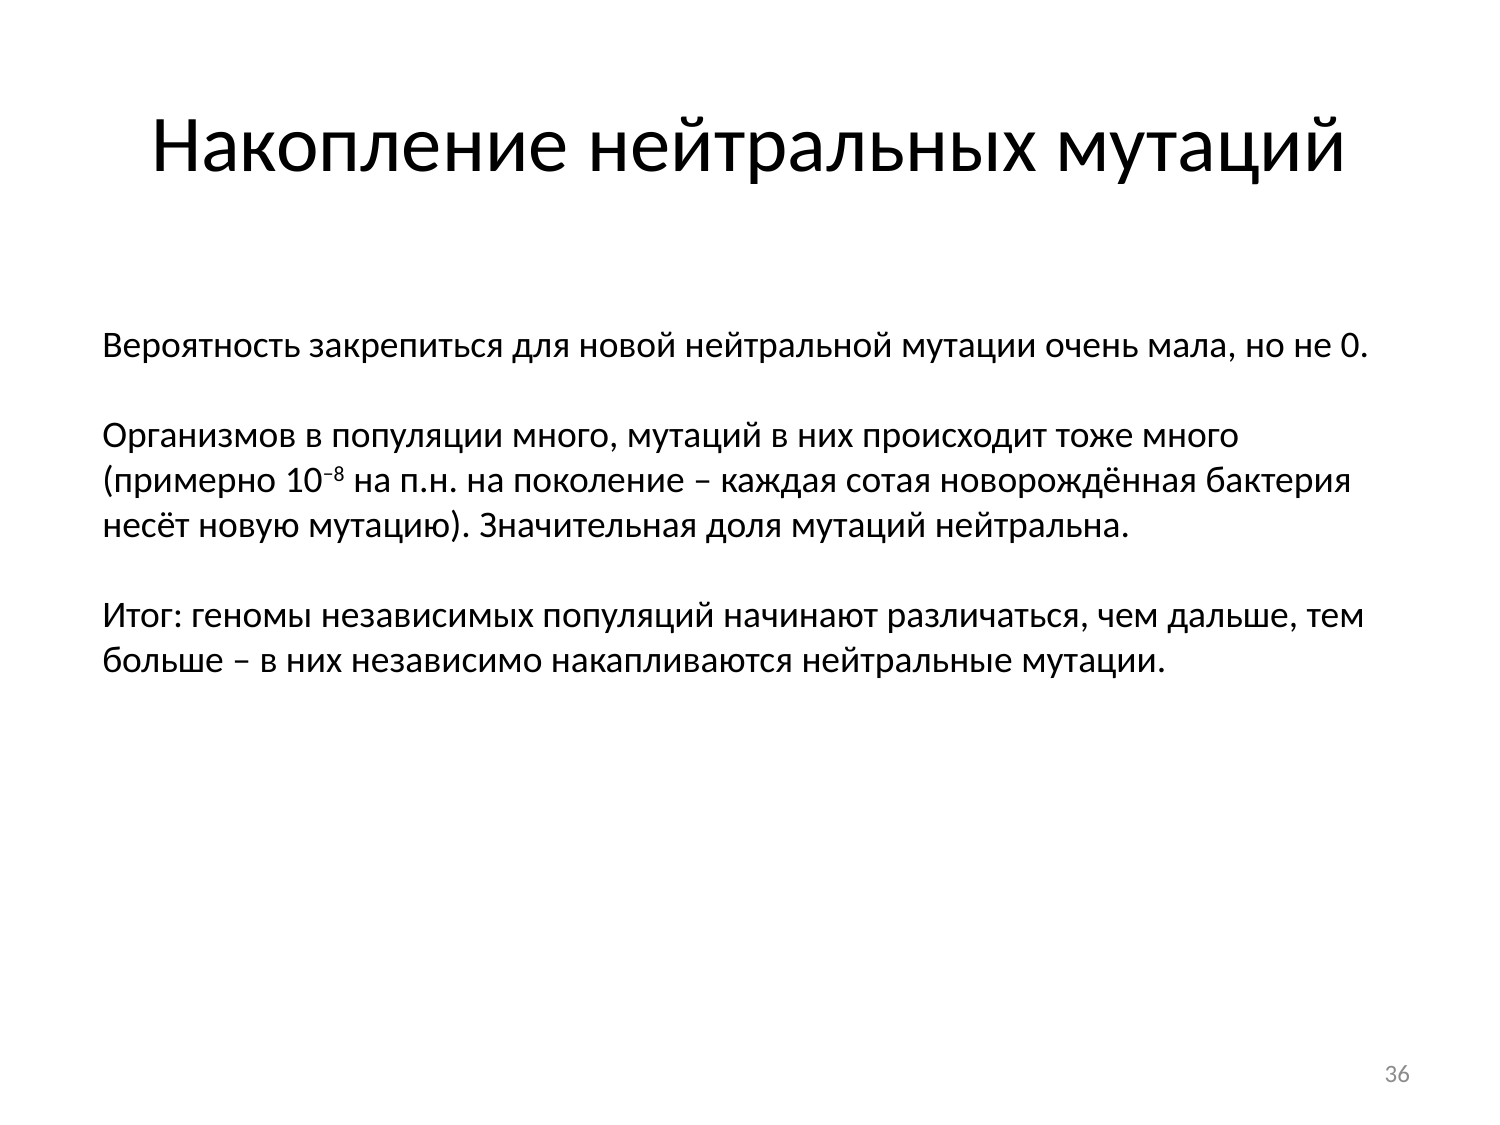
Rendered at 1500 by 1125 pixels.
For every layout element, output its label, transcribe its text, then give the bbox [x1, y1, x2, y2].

title Накопление нейтральных мутаций [75, 45, 1425, 233]
text_box Вероятность закрепиться для новой нейтральной мутации очень мала, но не 0. Организмов в популяции много, мутаций в них происходит тоже много (примерно 10−8 на п.н. на поколение – каждая сотая новорождённая бактерия несёт новую мутацию). Значительная доля мутаций нейтральна. Итог: геномы независимых популяций начинают различаться, чем дальше, тем больше – в них независимо накапливаются нейтральные мутации. [87, 312, 1425, 688]
slide_number 36 [1074, 1042, 1425, 1103]
